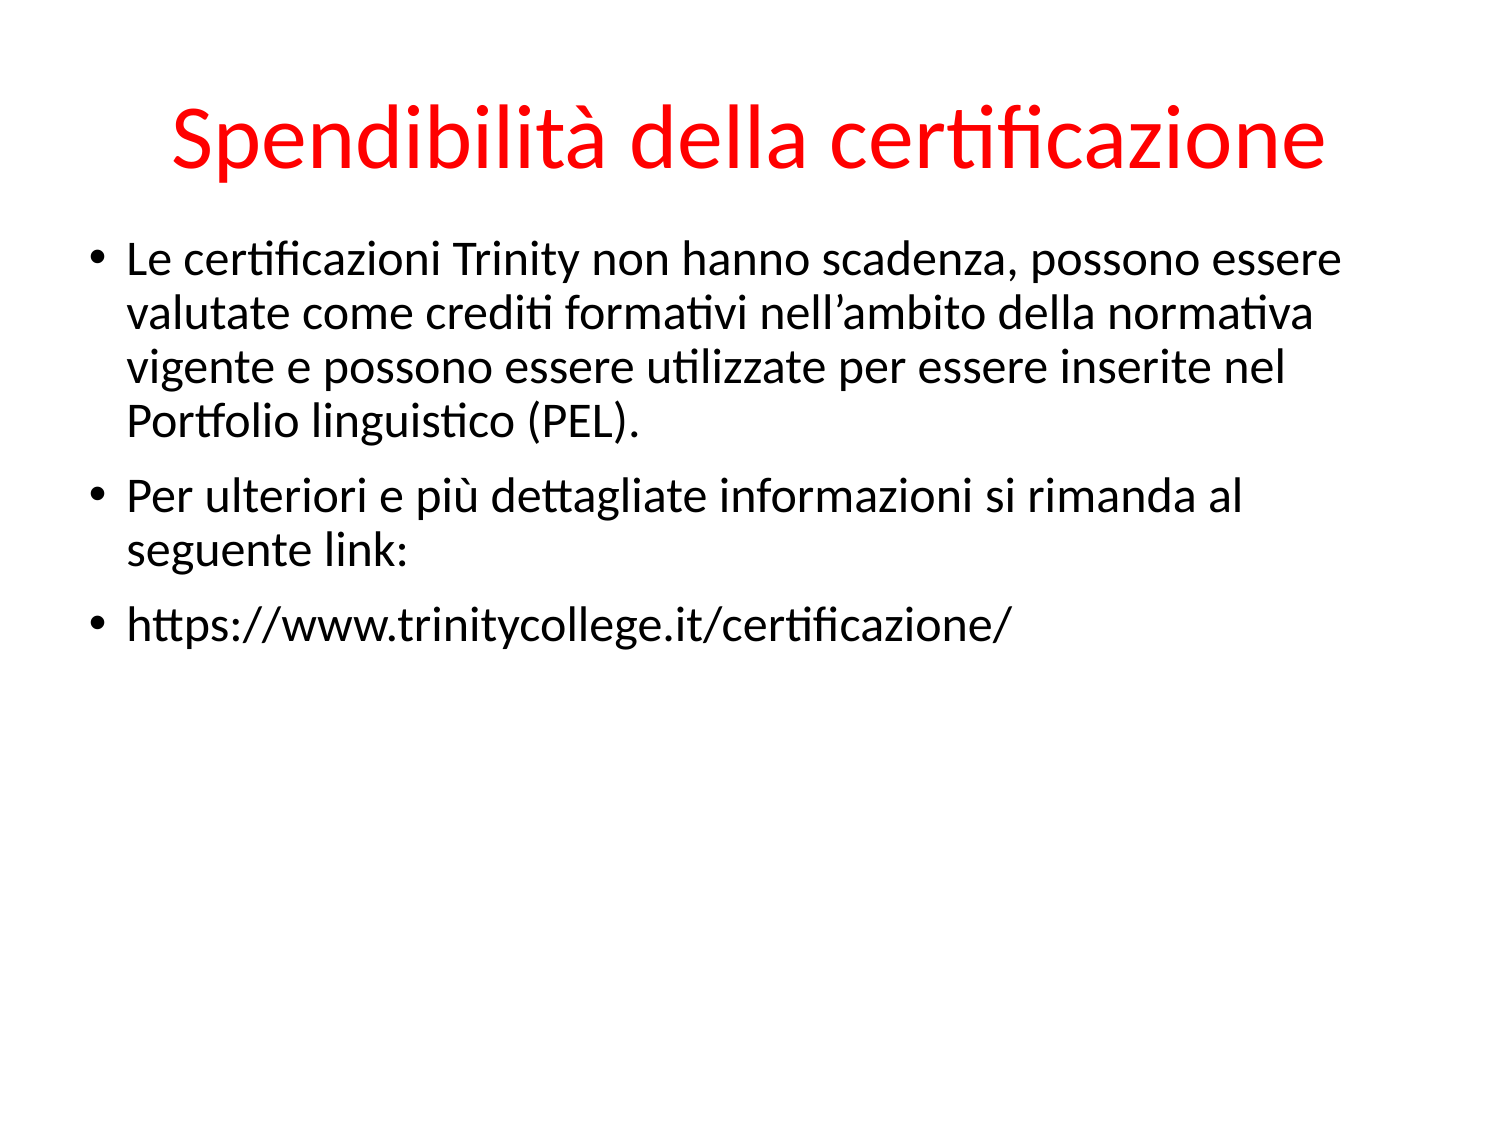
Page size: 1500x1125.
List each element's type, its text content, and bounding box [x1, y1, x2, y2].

subtitle Le certificazioni Trinity non hanno scadenza, possono essere valutate come crediti formativi nell’ambito della normativa vigente e possono essere utilizzate per essere inserite nel Portfolio linguistico (PEL). Per ulteriori e più dettagliate informazioni si rimanda al seguente link: https://www.trinitycollege.it/certificazione/ [89, 262, 1439, 706]
title Spendibilità della certificazione [75, 44, 1425, 233]
